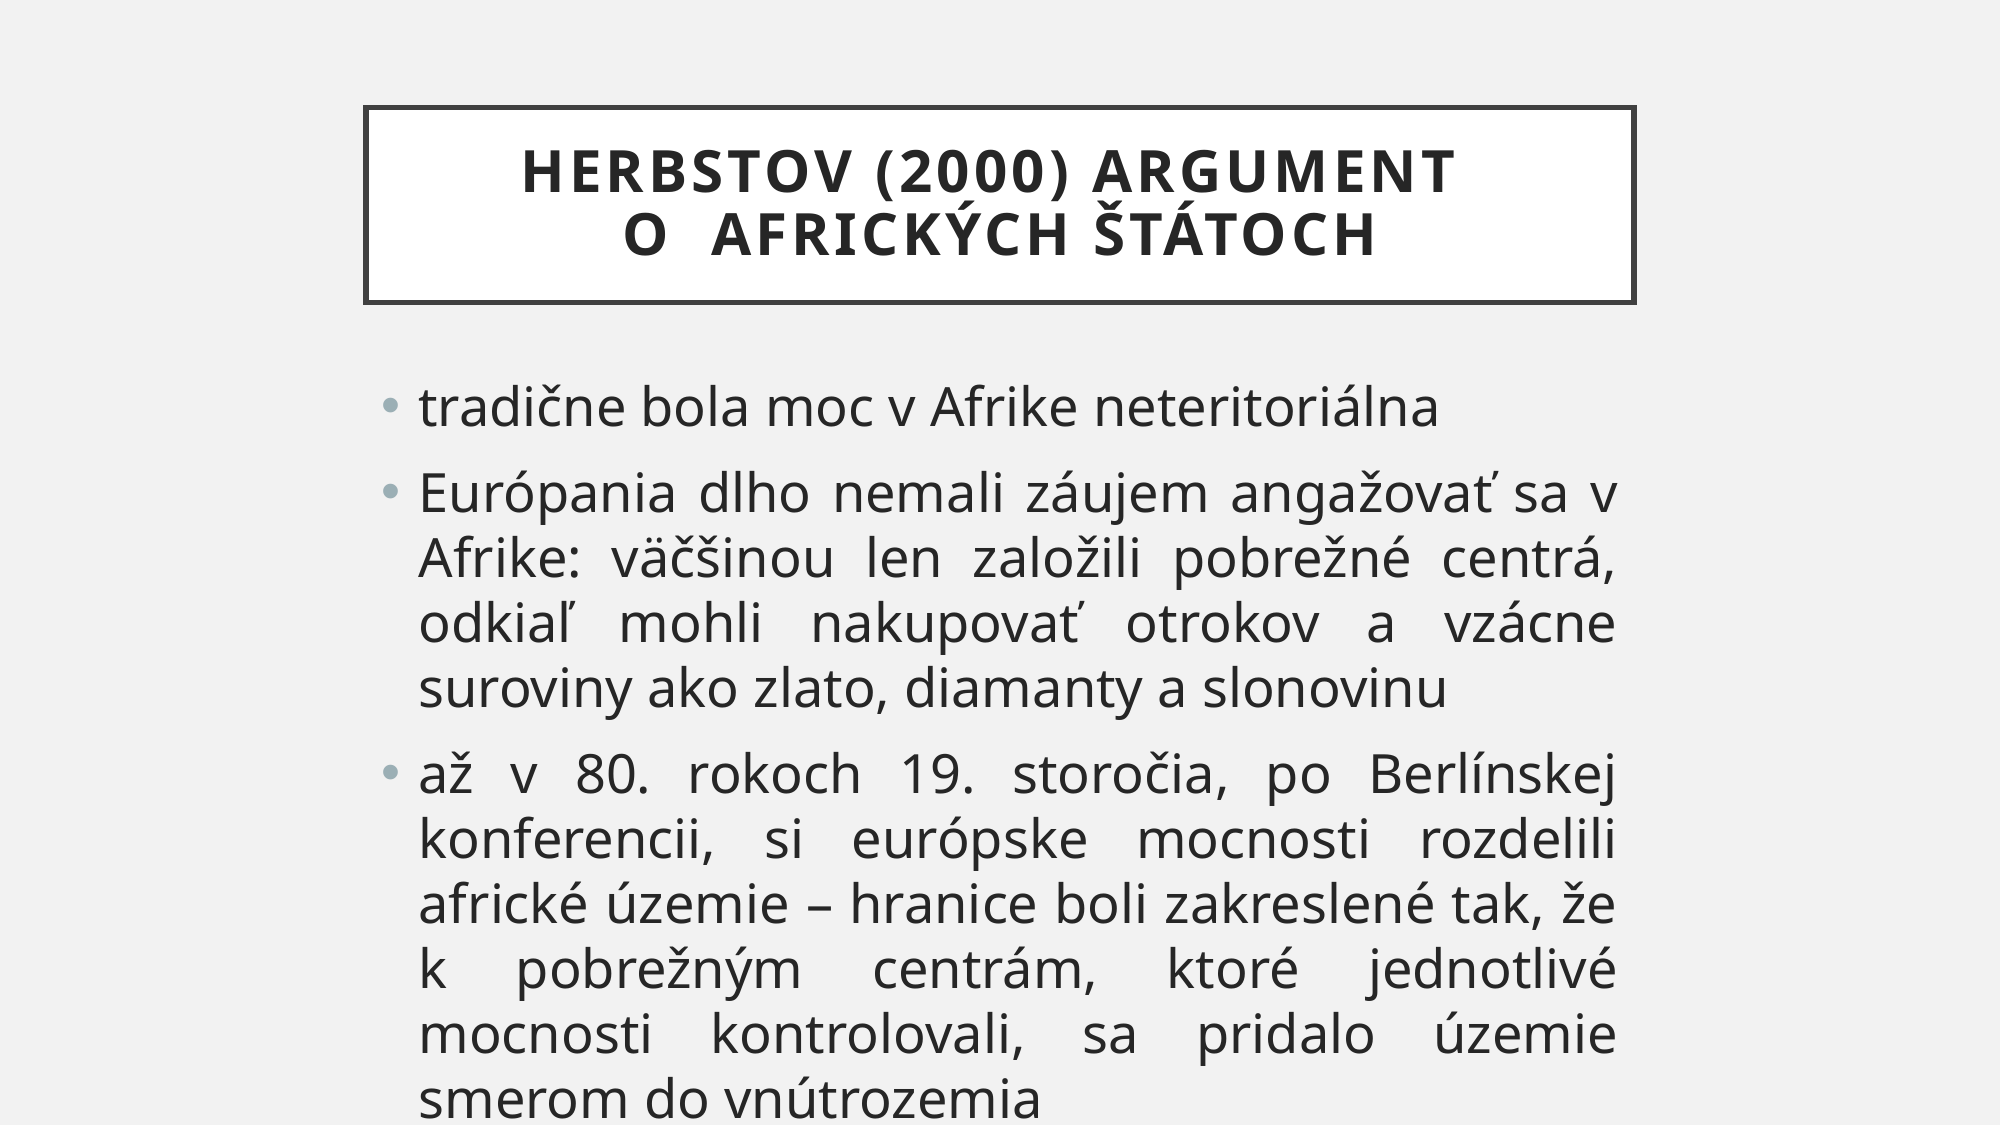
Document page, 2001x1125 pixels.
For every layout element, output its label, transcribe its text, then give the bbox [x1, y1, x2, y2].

title Herbstov (2000) argument o Afrických štátoch [363, 105, 1637, 305]
list tradične bola moc v Afrike neteritoriálna Európania dlho nemali záujem angažovať sa v Afrike: väčšinou len založili pobrežné centrá, odkiaľ mohli nakupovať otrokov a vzácne suroviny ako zlato, diamanty a slonovinu až v 80. rokoch 19. storočia, po Berlínskej konferencii, si európske mocnosti rozdelili africké územie – hranice boli zakreslené tak, že k pobrežným centrám, ktoré jednotlivé mocnosti kontrolovali, sa pridalo územie smerom do vnútrozemia [366, 365, 1634, 1092]
